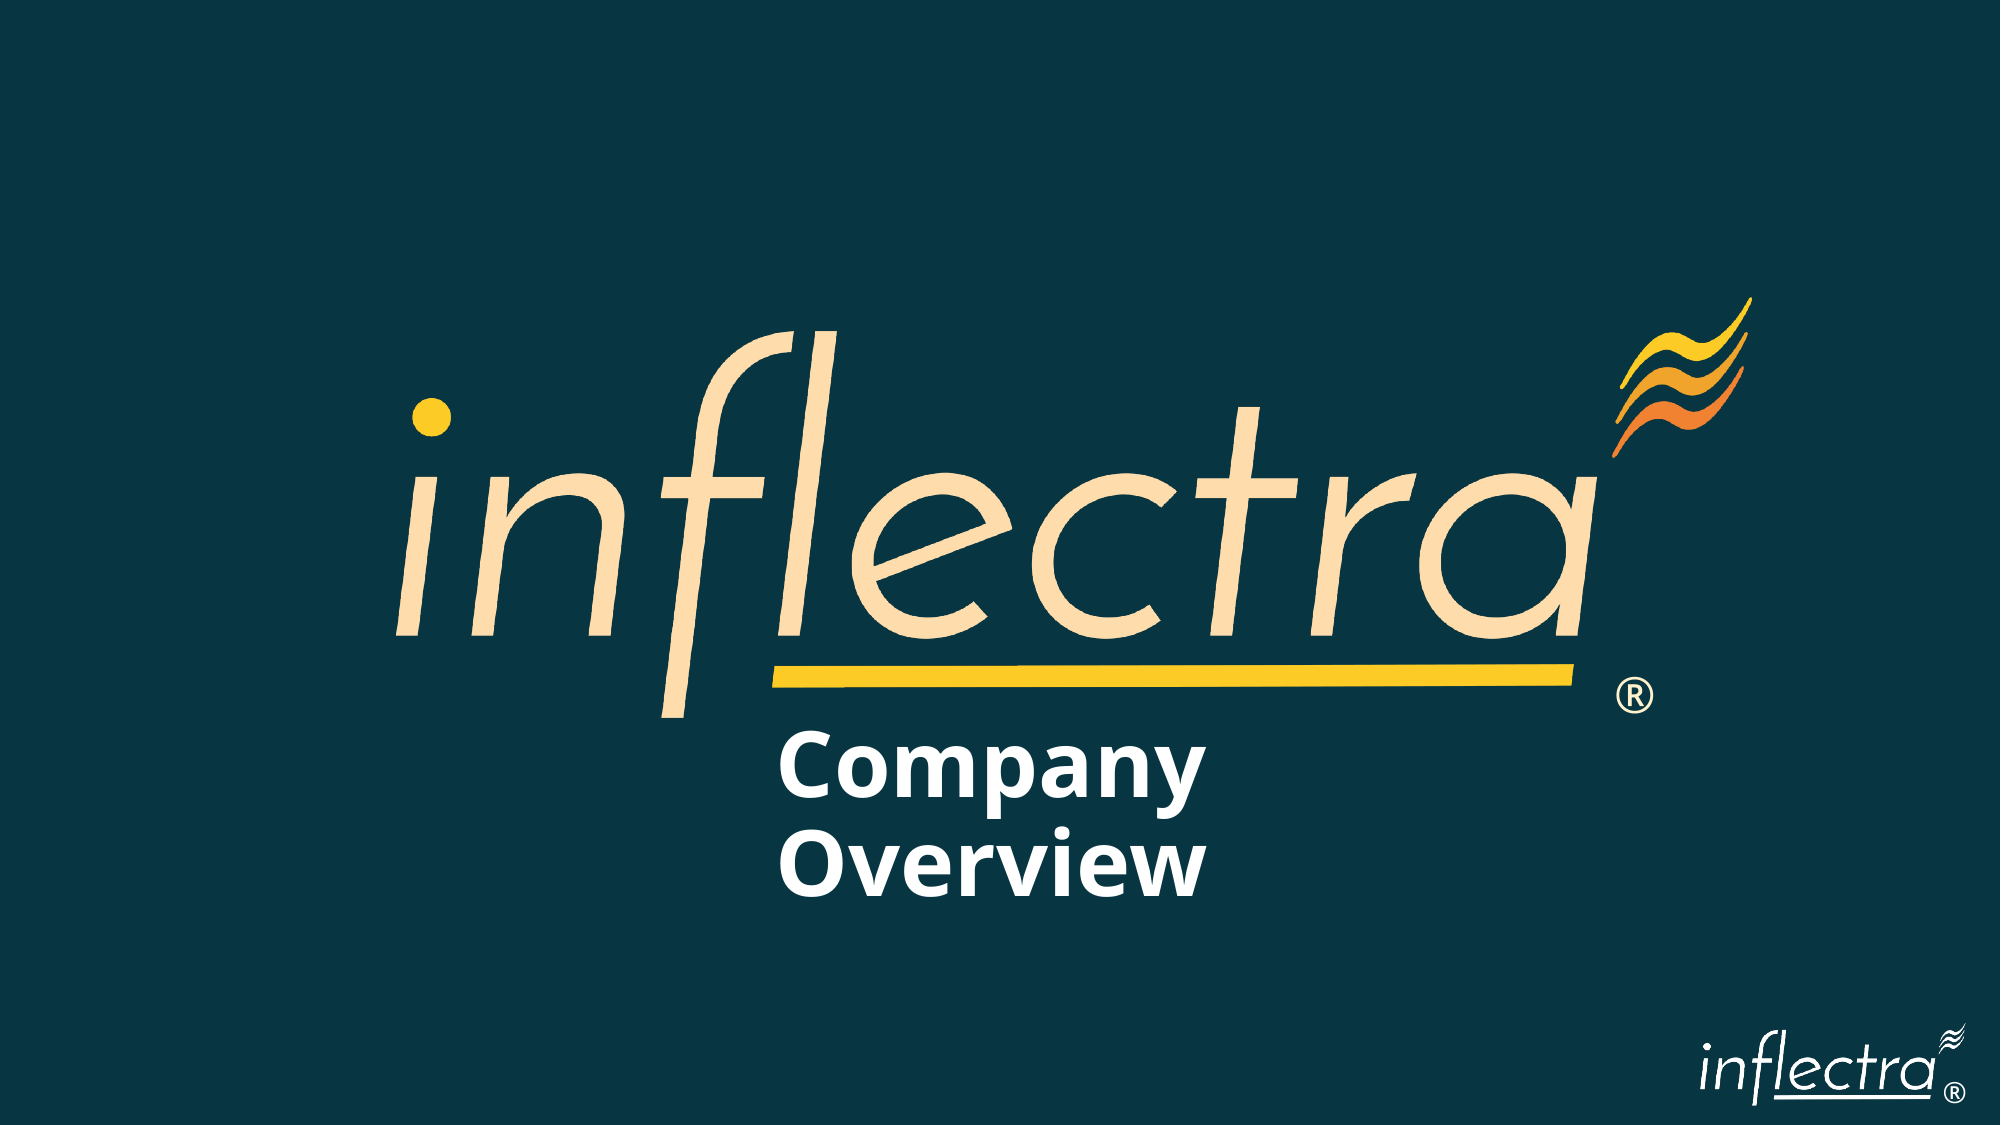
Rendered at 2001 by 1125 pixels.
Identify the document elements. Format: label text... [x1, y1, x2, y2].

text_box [356, 268, 1781, 752]
picture [1692, 1017, 1971, 1112]
title Company Overview [760, 752, 1559, 927]
